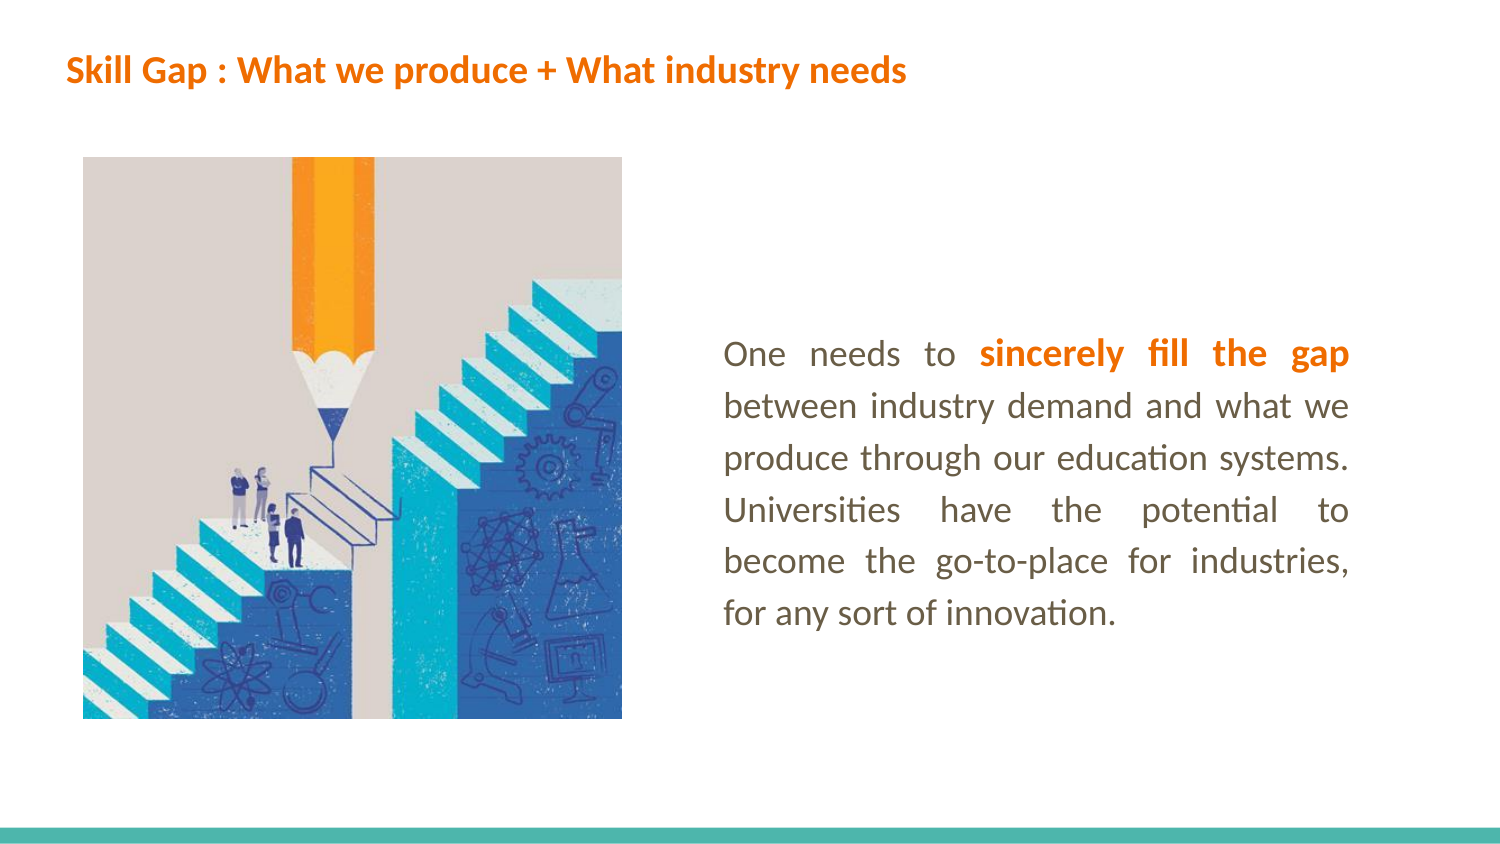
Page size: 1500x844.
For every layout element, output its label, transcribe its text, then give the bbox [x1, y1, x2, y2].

list One needs to sincerely fill the gap between industry demand and what we produce through our education systems. Universities have the potential to become the go-to-place for industries, for any sort of innovation. [708, 304, 1366, 613]
title Skill Gap : What we produce + What industry needs [51, 29, 1449, 146]
picture [83, 156, 622, 720]
